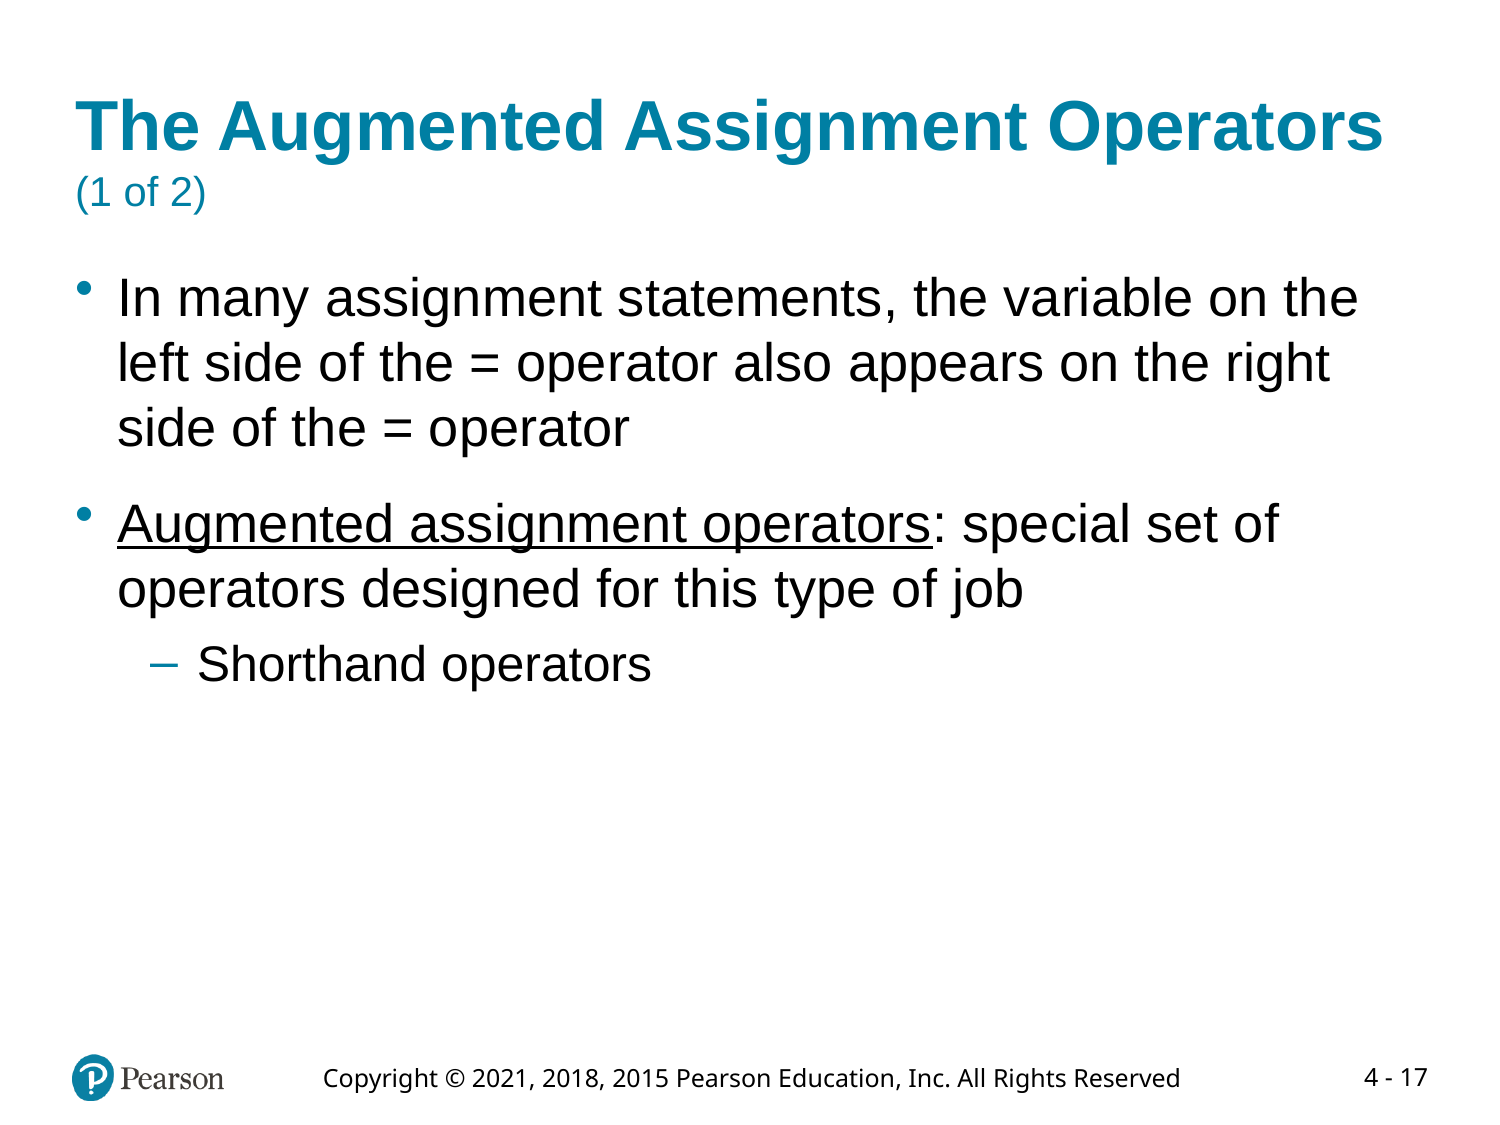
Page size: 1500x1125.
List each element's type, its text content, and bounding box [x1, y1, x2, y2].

picture [72, 1087, 83, 1101]
title The Augmented Assignment Operators (1 of 2) [75, 35, 1425, 216]
picture [72, 1054, 89, 1072]
picture [99, 1054, 224, 1101]
picture [81, 1064, 107, 1089]
list In many assignment statements, the variable on the left side of the = operator also appears on the right side of the = operator Augmented assignment operators: special set of operators designed for this type of job Shorthand operators [75, 262, 1425, 1005]
